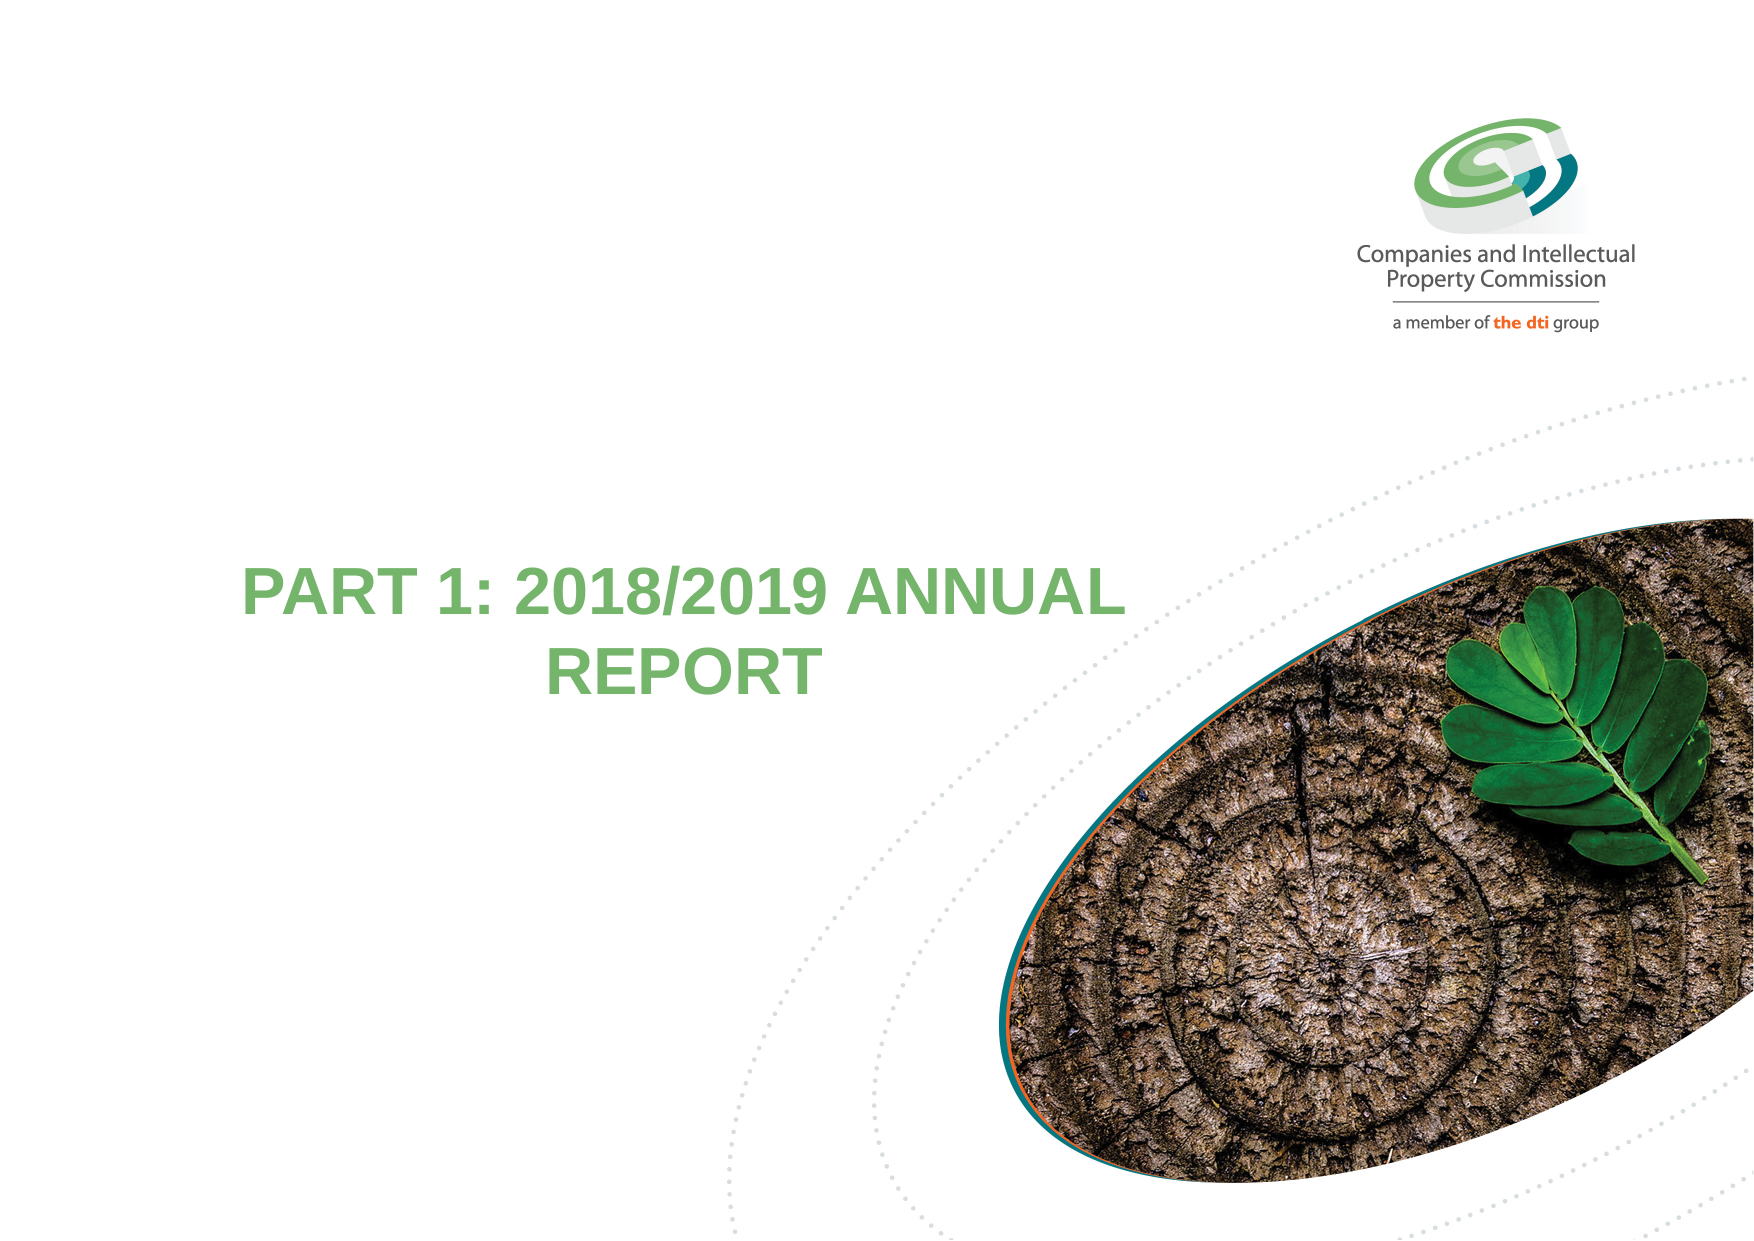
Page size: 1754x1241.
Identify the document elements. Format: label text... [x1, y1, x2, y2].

title part 1: 2018/2019 annual report [87, 176, 1281, 979]
picture [0, 0, 1754, 1240]
